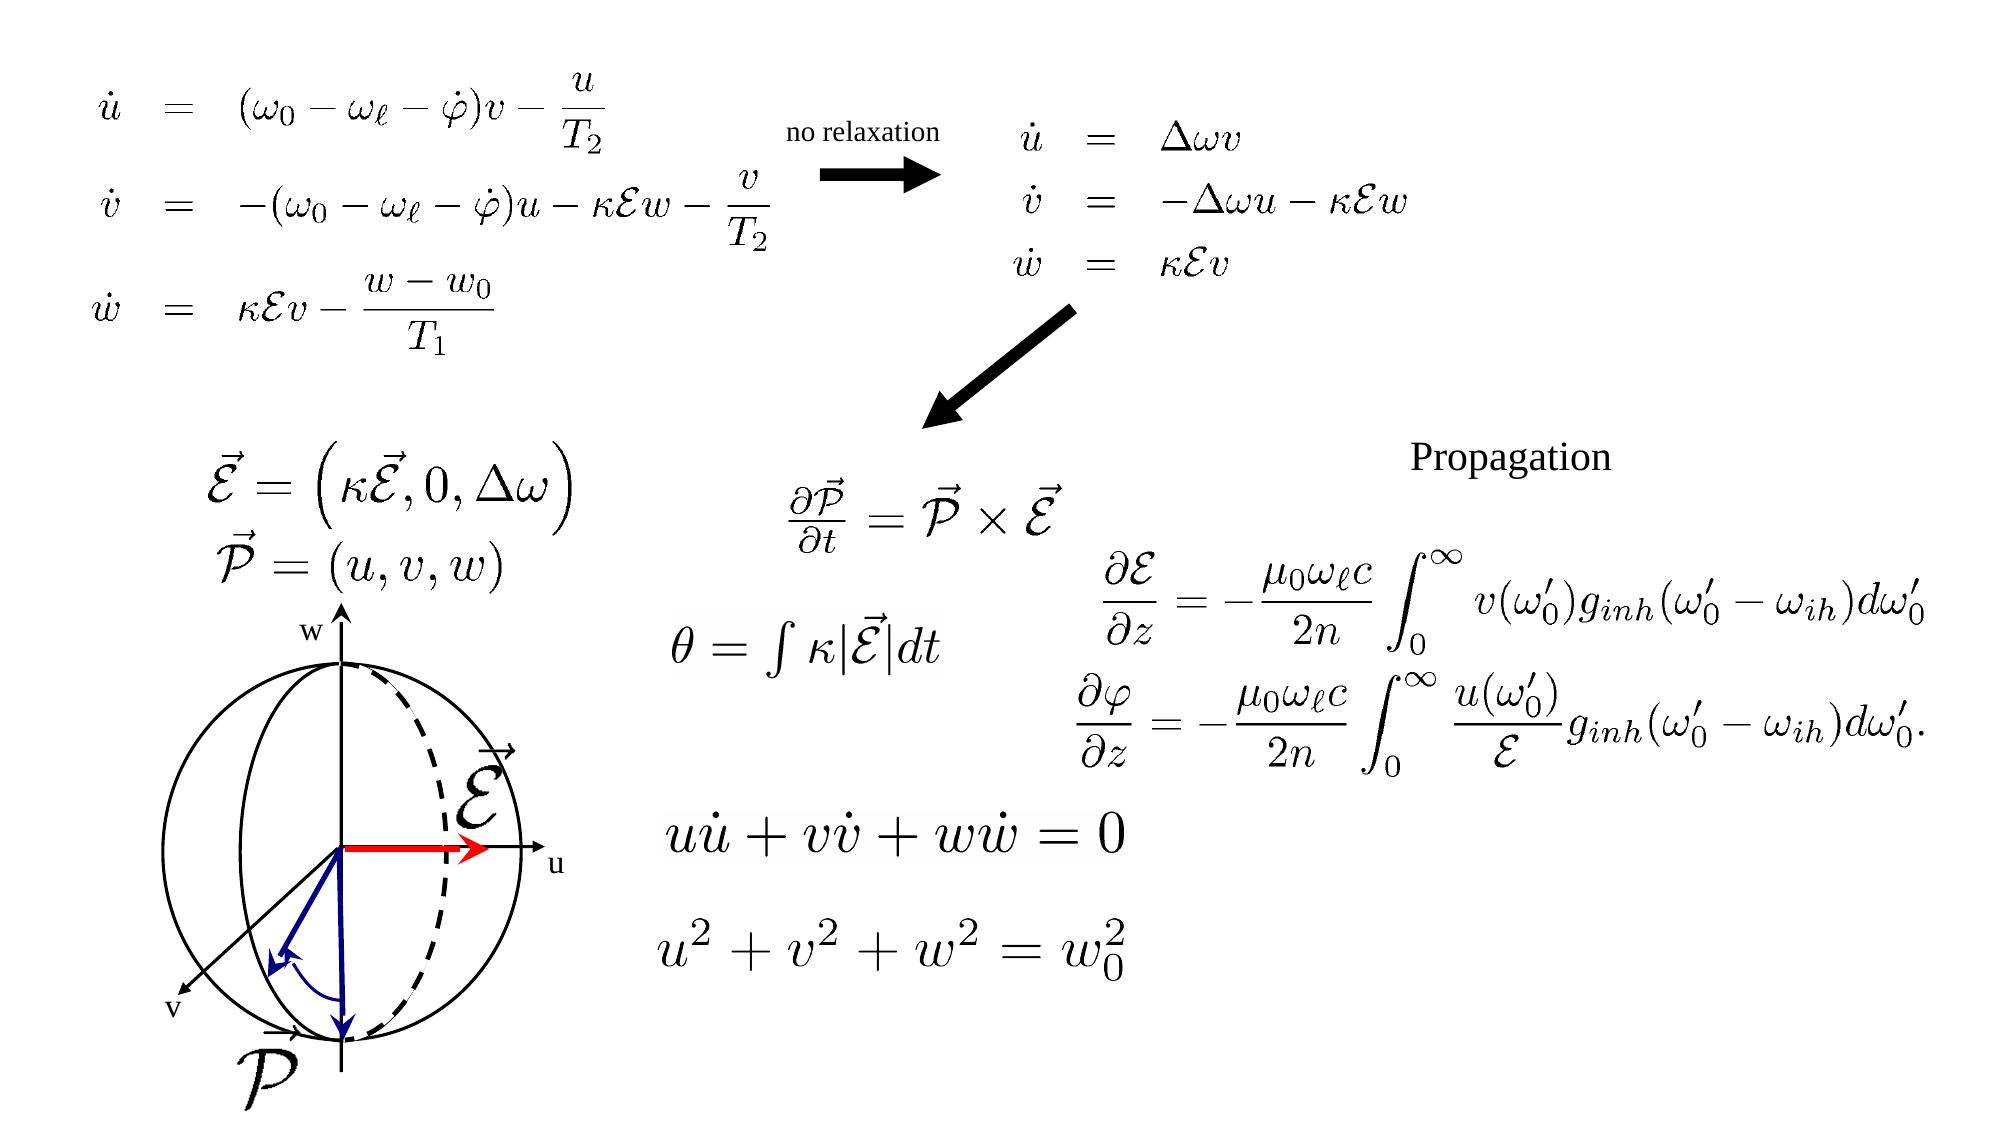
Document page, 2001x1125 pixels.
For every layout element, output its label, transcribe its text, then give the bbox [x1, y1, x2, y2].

picture [1011, 118, 1408, 278]
picture [671, 612, 944, 679]
text_box v [150, 976, 208, 1032]
picture [657, 918, 1124, 981]
picture [784, 474, 1065, 558]
text_box Propagation [1395, 421, 1802, 487]
text_box [357, 847, 522, 1040]
text_box [162, 664, 328, 971]
text_box [357, 664, 522, 846]
text_box u [533, 832, 591, 888]
picture [660, 811, 1127, 859]
text_box [332, 1018, 354, 1040]
picture [1072, 547, 1924, 780]
picture [88, 70, 772, 359]
text_box [342, 604, 352, 624]
text_box w [284, 600, 342, 655]
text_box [771, 104, 955, 175]
text_box [267, 954, 284, 978]
text_box [240, 663, 341, 1041]
text_box [306, 1030, 328, 1040]
picture [203, 437, 572, 597]
picture [229, 1023, 306, 1117]
text_box [921, 308, 1074, 429]
text_box [284, 858, 344, 1001]
text_box [468, 838, 490, 860]
picture [448, 742, 517, 829]
text_box [340, 663, 447, 1041]
text_box [204, 931, 297, 1023]
